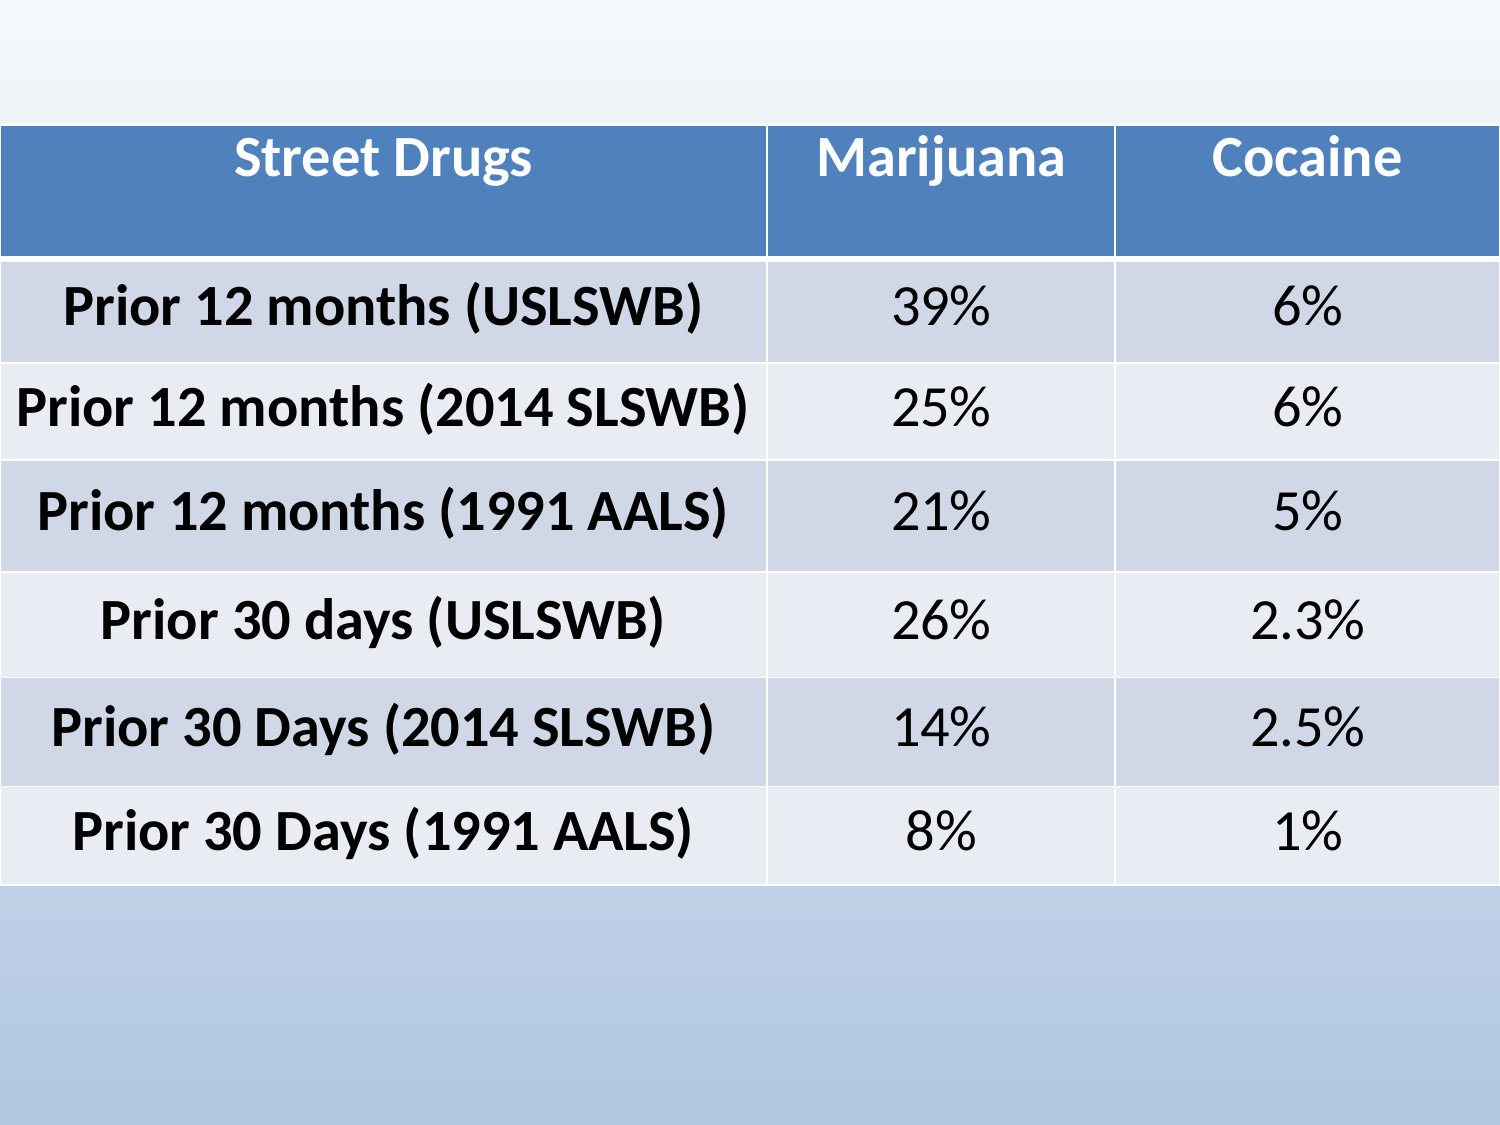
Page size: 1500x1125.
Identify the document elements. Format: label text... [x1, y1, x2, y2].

table_cell Prior 30 Days (2014 SLSWB) [1, 678, 766, 786]
table_cell Prior 12 months (2014 SLSWB) [1, 364, 766, 459]
table_header Street Drugs [1, 126, 766, 256]
table_cell 25% [768, 364, 1114, 459]
table_cell Prior 30 days (USLSWB) [1, 573, 766, 677]
table_cell 6% [1116, 364, 1499, 459]
table_cell 1% [1116, 787, 1499, 884]
table_cell Prior 12 months (1991 AALS) [1, 461, 766, 571]
table_cell 21% [768, 461, 1114, 571]
table_cell 2.5% [1116, 678, 1499, 786]
table_cell 39% [768, 262, 1114, 362]
table_cell 14% [768, 678, 1114, 786]
table_cell 8% [768, 787, 1114, 884]
table_header Cocaine [1116, 126, 1499, 256]
table_cell 6% [1116, 262, 1499, 362]
table_cell 5% [1116, 461, 1499, 571]
table_cell 2.3% [1116, 573, 1499, 677]
table_cell Prior 30 Days (1991 AALS) [1, 787, 766, 884]
table_cell Prior 12 months (USLSWB) [1, 262, 766, 362]
table_header Marijuana [768, 126, 1114, 256]
table_cell 26% [768, 573, 1114, 677]
